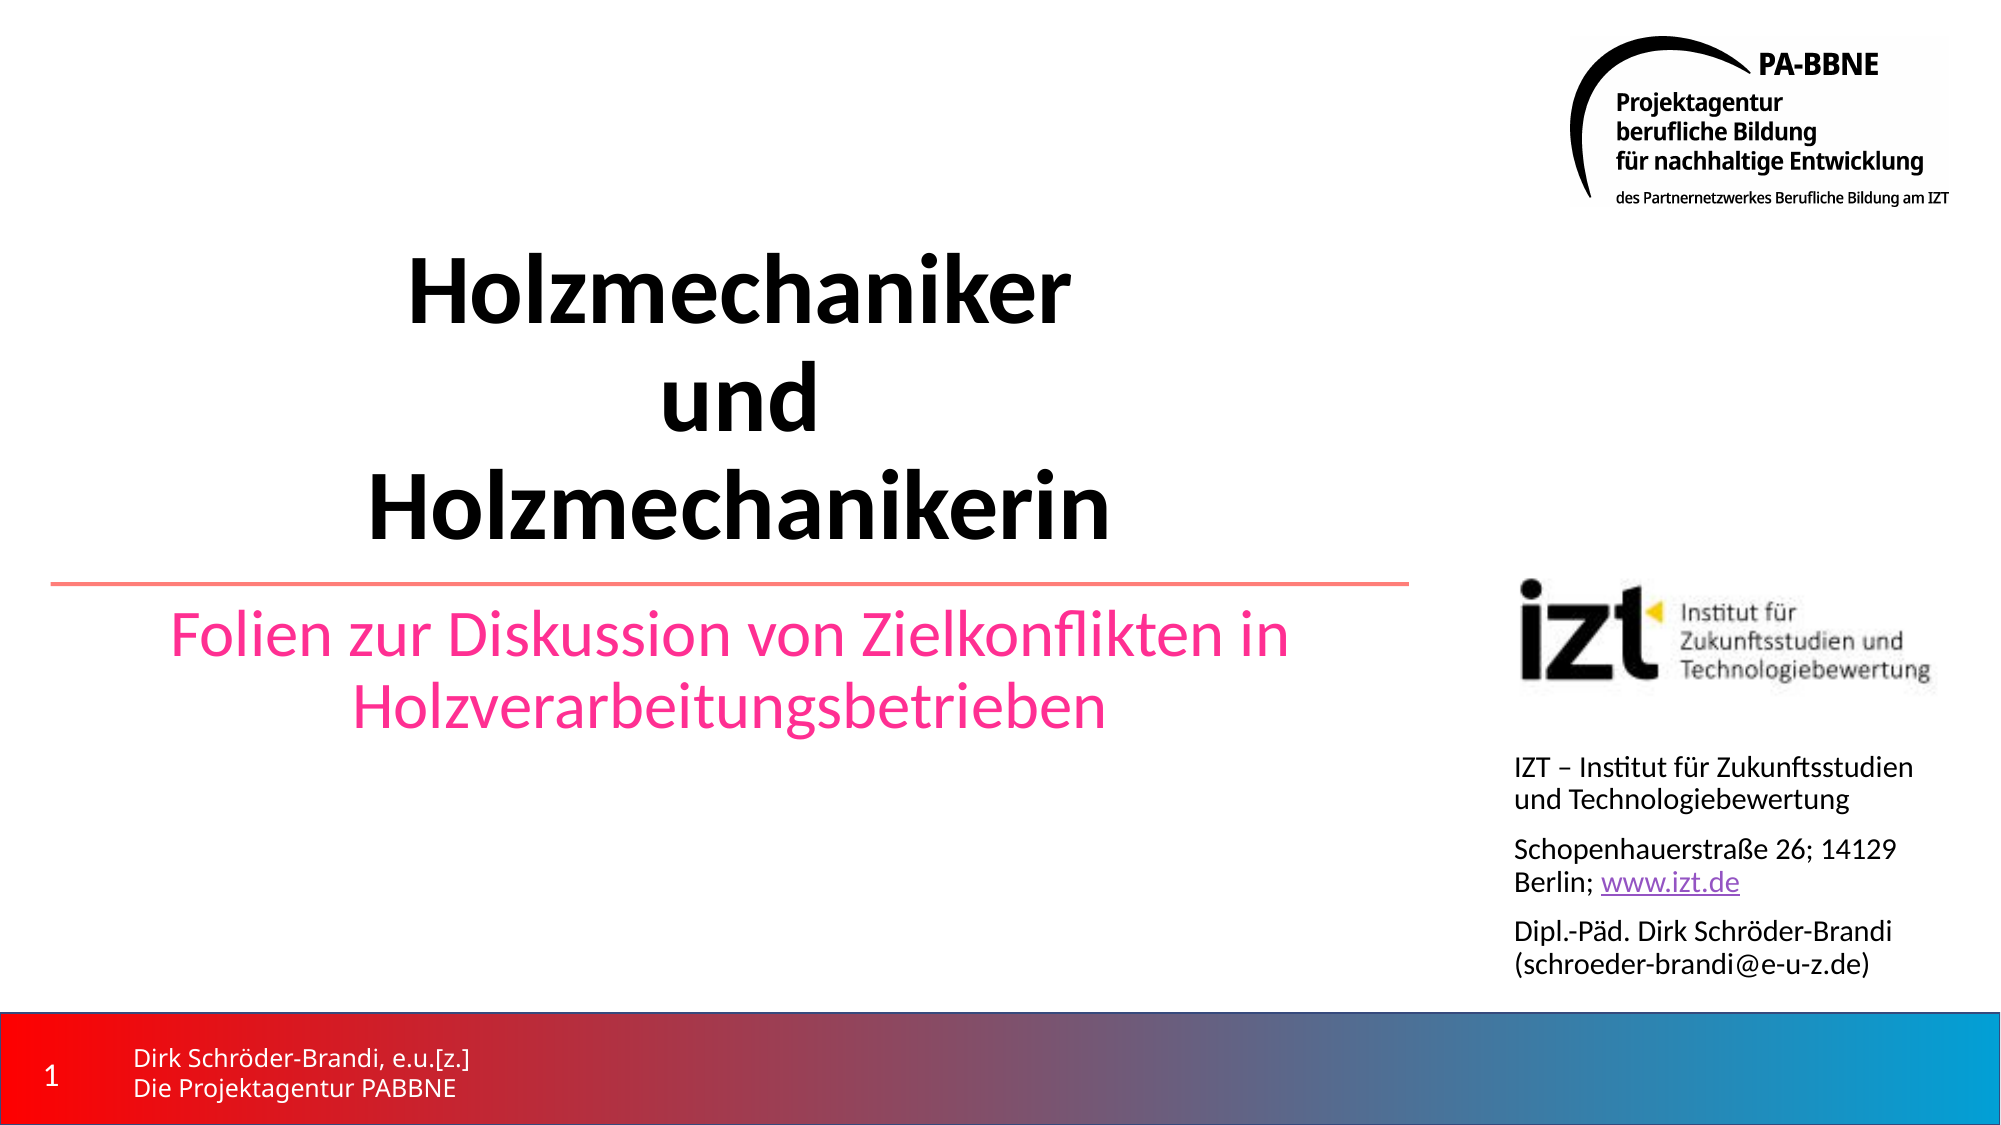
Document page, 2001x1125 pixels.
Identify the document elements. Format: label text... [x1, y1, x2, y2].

footer Dirk Schröder-Brandi, e.u.[z.] Die Projektagentur PABBNE [118, 1026, 641, 1120]
picture [1570, 36, 1949, 207]
subtitle Folien zur Diskussion von Zielkonflikten in Holzverarbeitungsbetrieben [51, 590, 1410, 863]
list IZT – Institut für Zukunftsstudien und Technologiebewertung Schopenhauerstraße 26; 14129 Berlin; www.izt.de Dipl.-Päd. Dirk Schröder-Brandi (schroeder-brandi@e-u-z.de) [1491, 743, 1932, 994]
title Holzmechaniker und Holzmechanikerin [61, 176, 1420, 569]
slide_number ‹#› [0, 1026, 102, 1120]
picture [1470, 529, 1939, 735]
